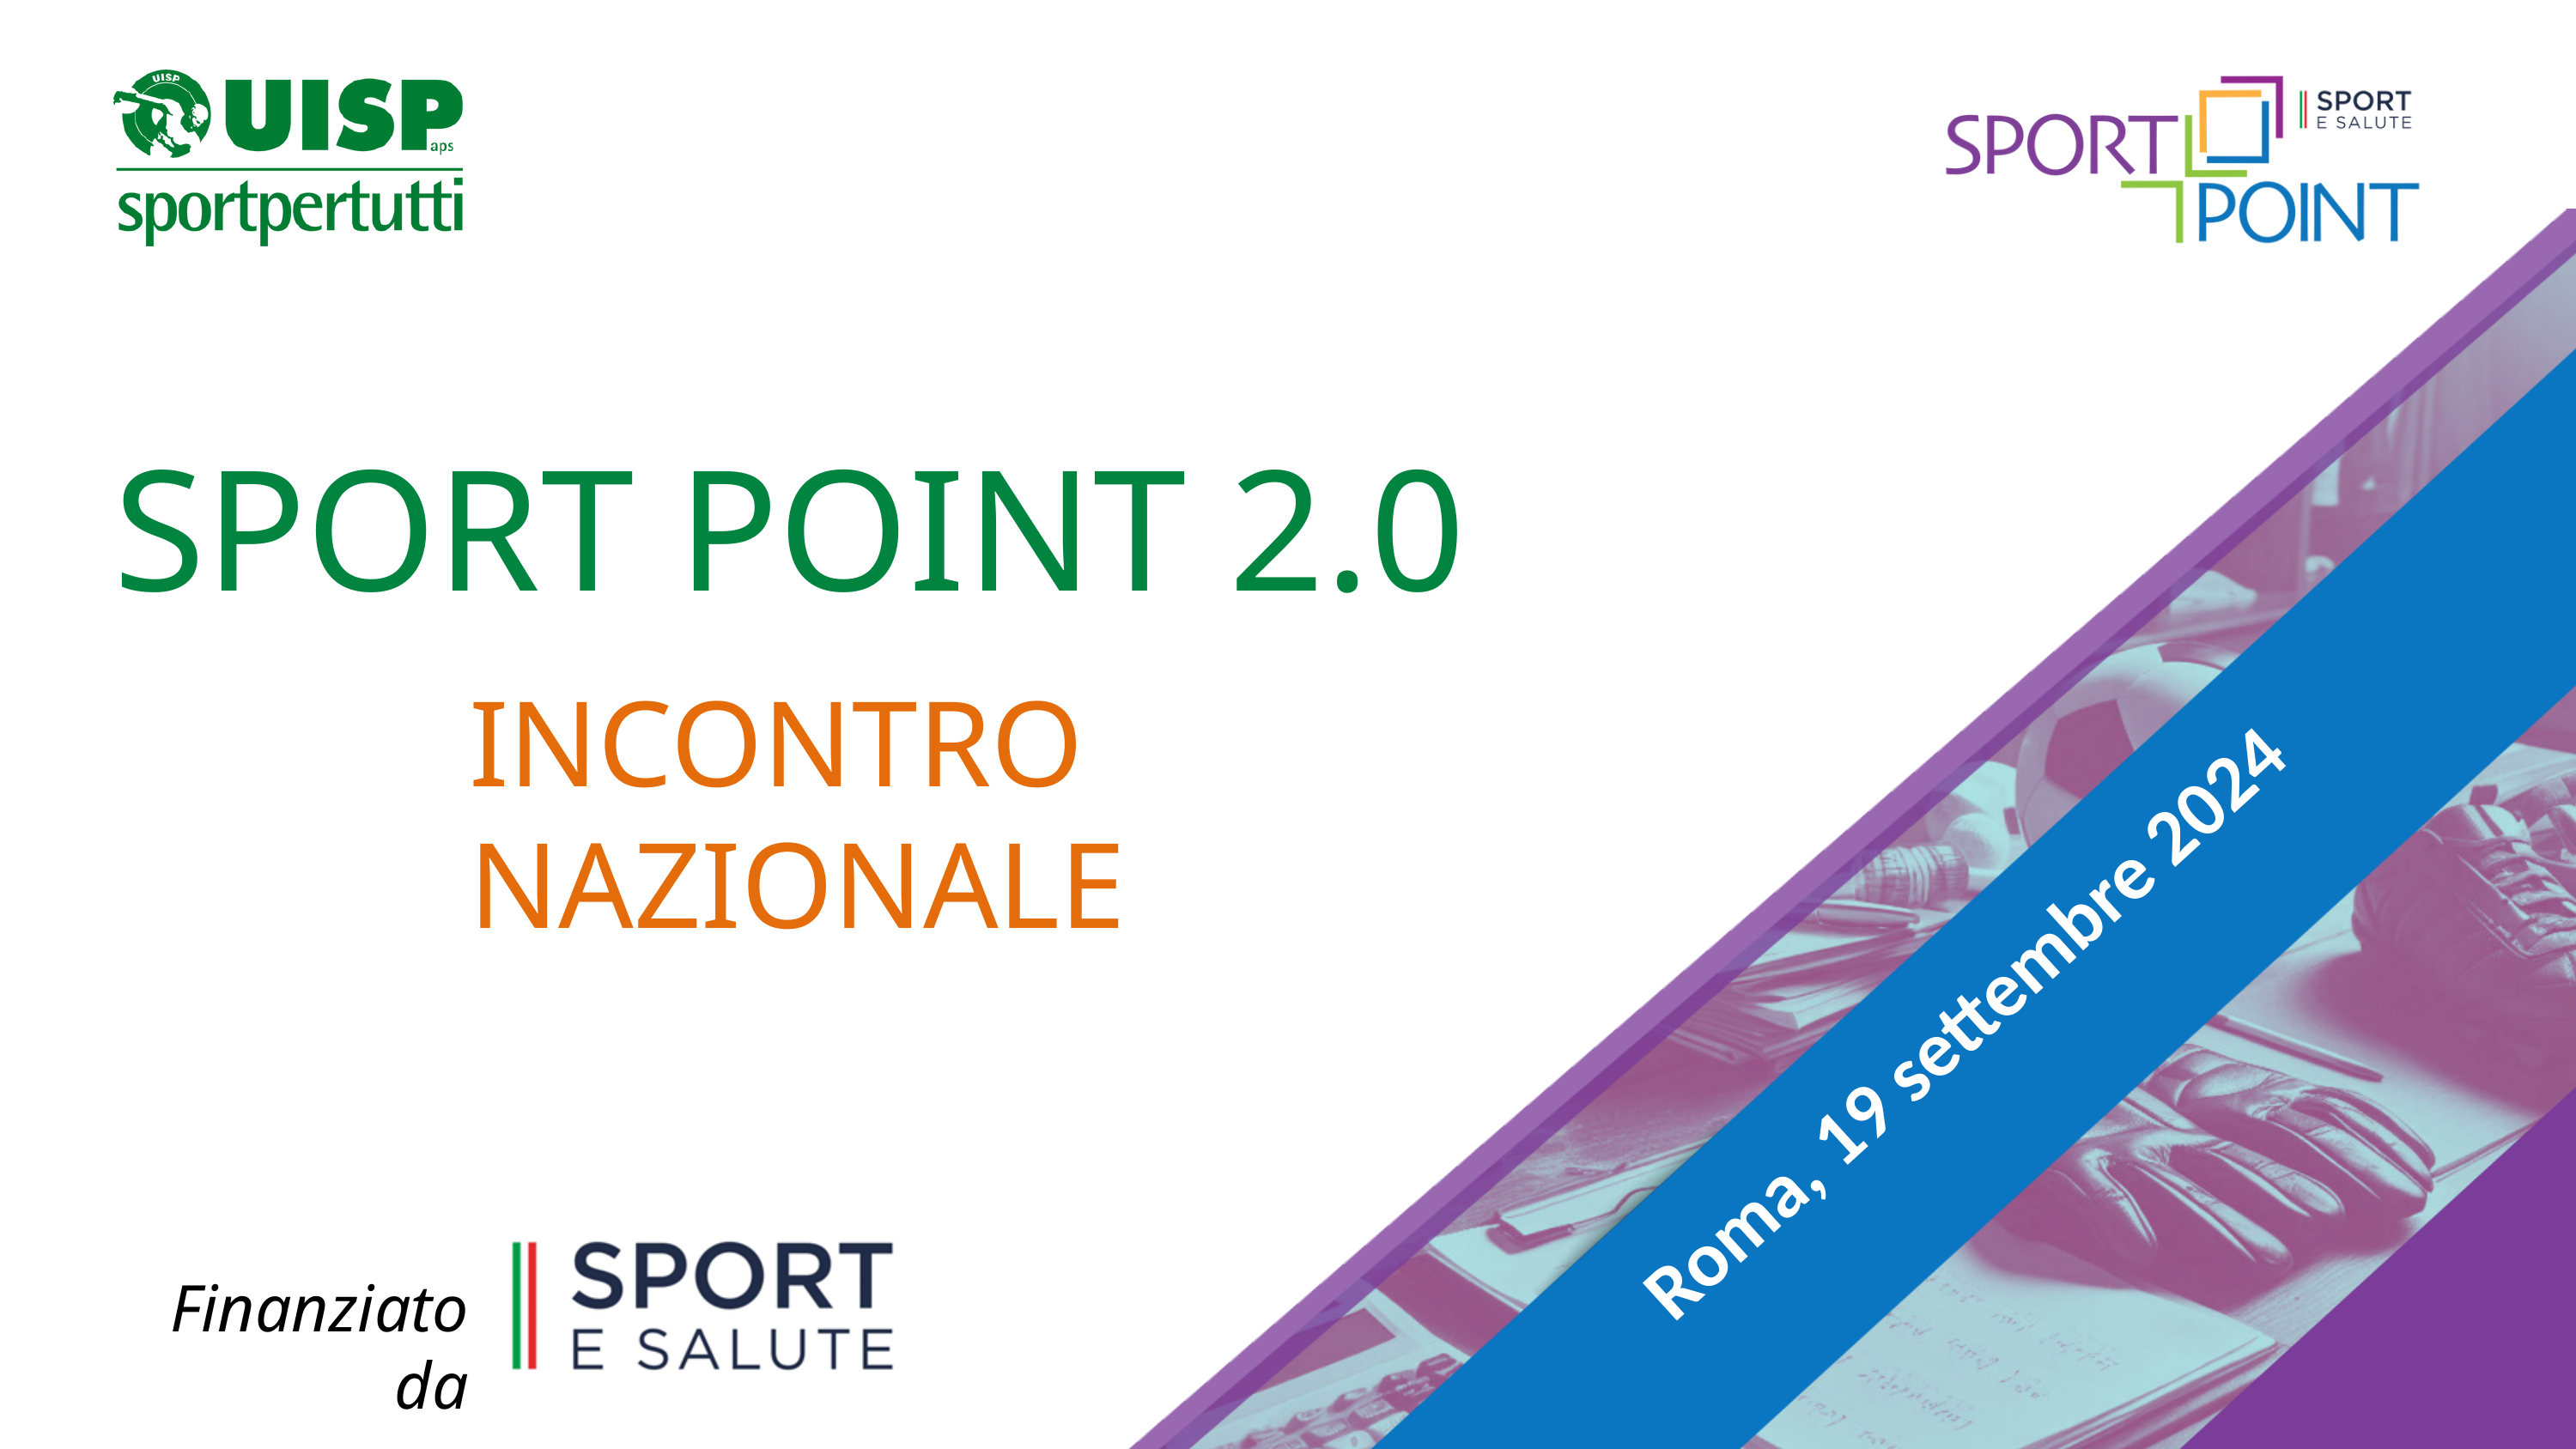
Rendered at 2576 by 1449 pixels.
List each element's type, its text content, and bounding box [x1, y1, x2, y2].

text_box [113, 70, 463, 246]
text_box [1932, 70, 2434, 208]
text_box INCONTRO NAZIONALE [456, 662, 1101, 959]
text_box Finanziato da [113, 1260, 482, 1428]
picture [1105, 209, 2576, 1449]
text_box SPORT POINT 2.0 [113, 425, 1101, 625]
picture [504, 1195, 902, 1418]
